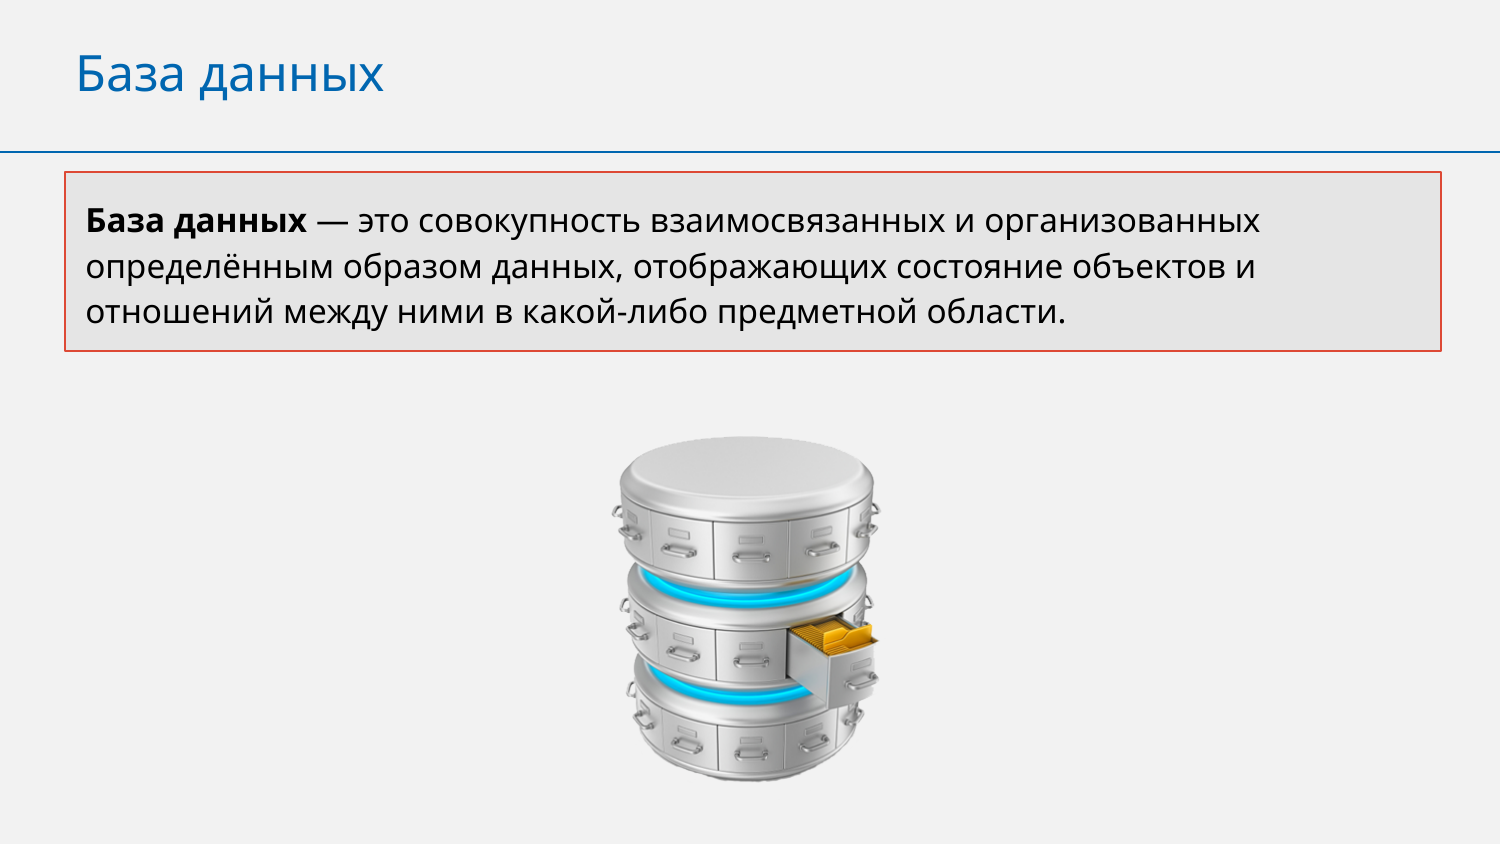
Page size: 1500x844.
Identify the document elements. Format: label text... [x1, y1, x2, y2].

picture [526, 422, 978, 819]
text_box База данных [60, 34, 1279, 110]
text_box База данных — это совокупность взаимосвязанных и организованных определённым образом данных, отображающих состояние объектов и отношений между ними в какой-либо предметной области. [64, 172, 1442, 352]
